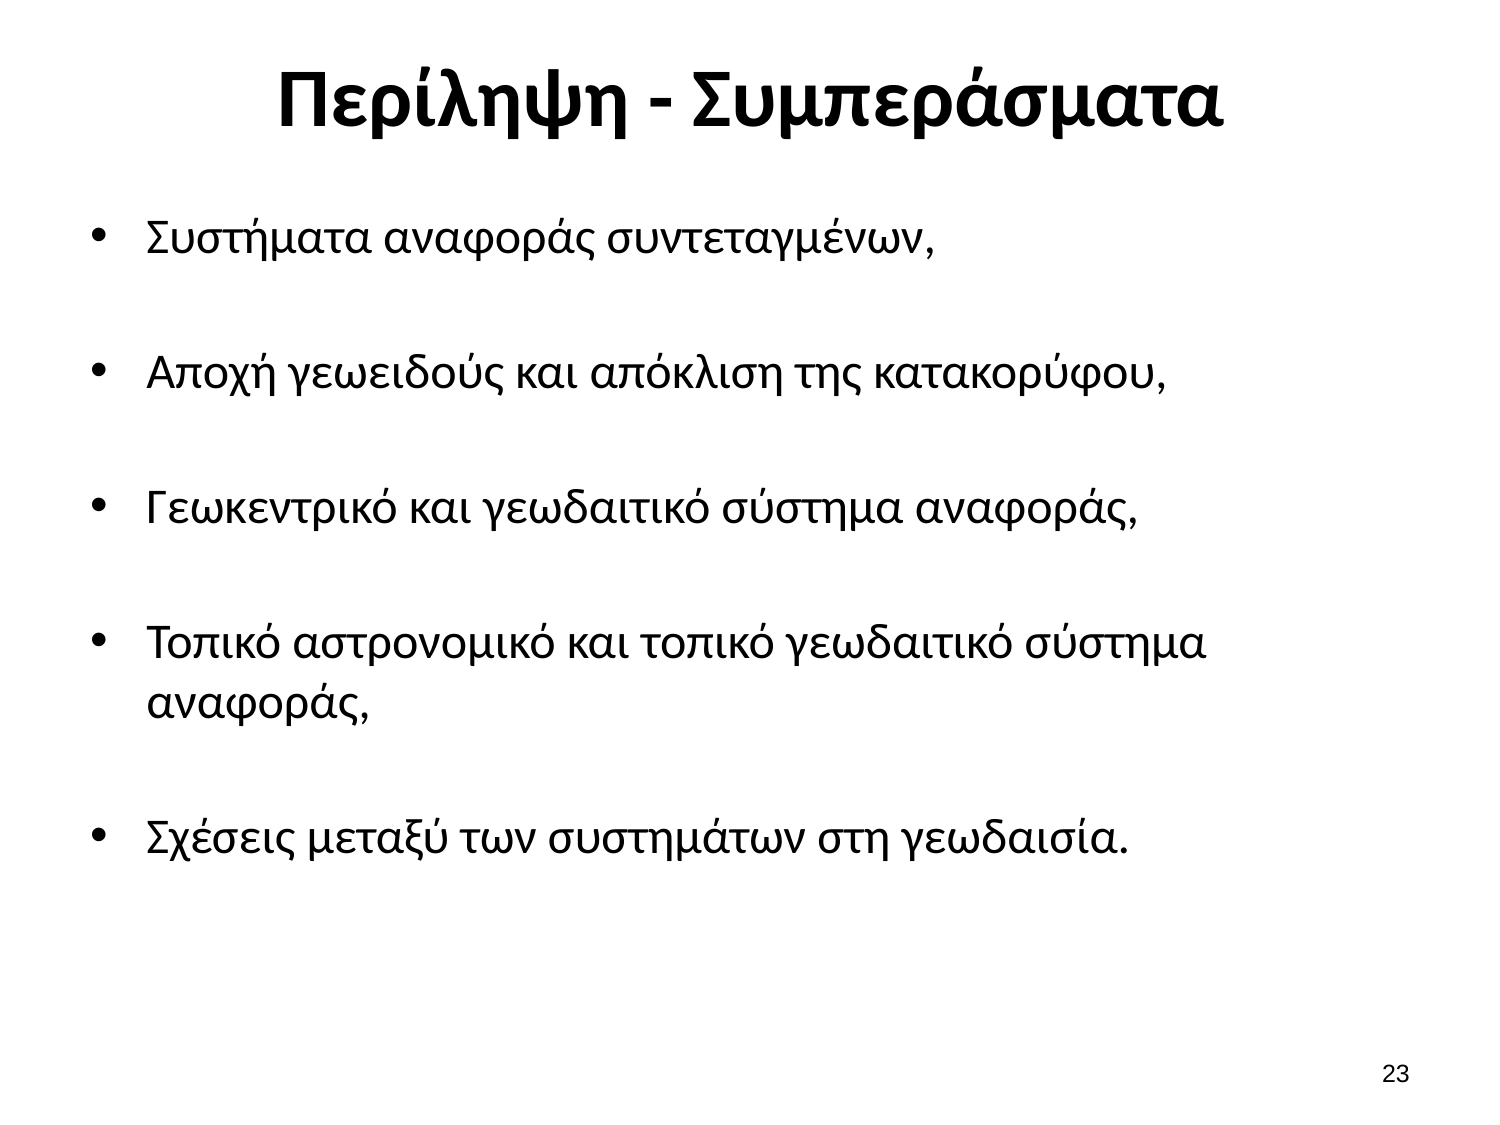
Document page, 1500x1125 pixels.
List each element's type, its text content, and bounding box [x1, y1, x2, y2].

slide_number 22 [1074, 1042, 1425, 1103]
list Συστήματα αναφοράς συντεταγμένων, Αποχή γεωειδούς και απόκλιση της κατακορύφου, Γεωκεντρικό και γεωδαιτικό σύστημα αναφοράς, Τοπικό αστρονομικό και τοπικό γεωδαιτικό σύστημα αναφοράς, Σχέσεις μεταξύ των συστημάτων στη γεωδαισία. [75, 196, 1425, 1024]
title Περίληψη - Συμπεράσματα [76, 19, 1427, 169]
